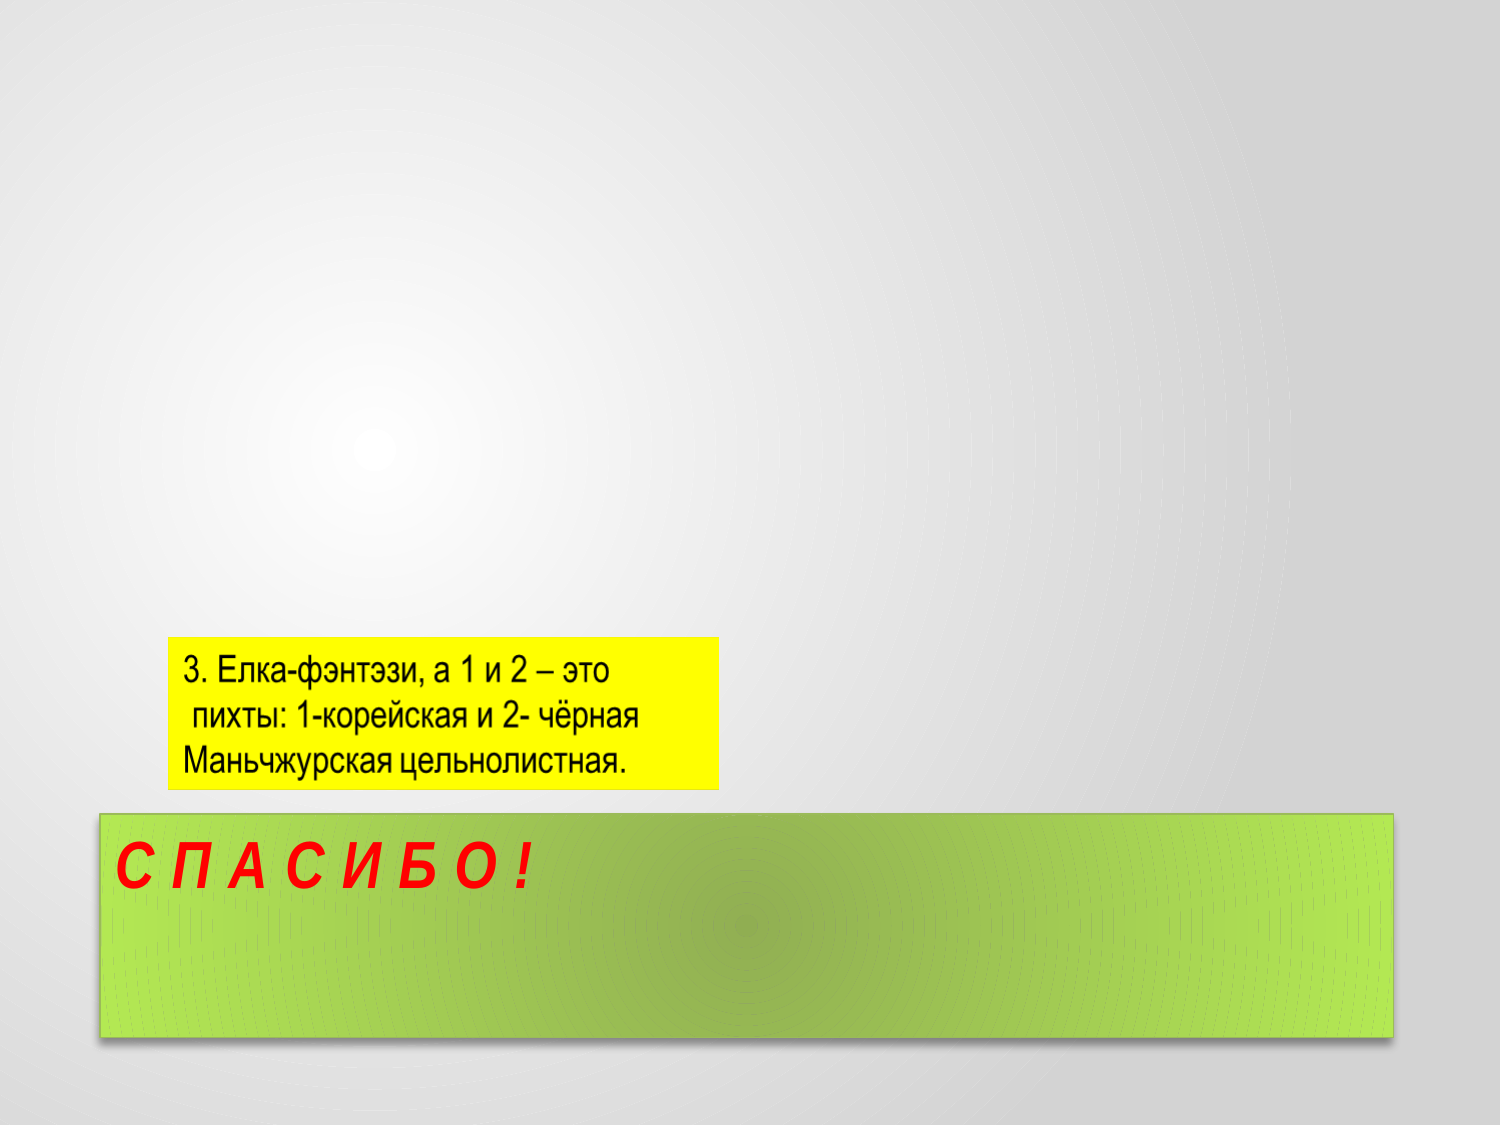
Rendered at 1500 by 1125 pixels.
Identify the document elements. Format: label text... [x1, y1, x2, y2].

picture [159, 633, 719, 805]
title С П А С И Б О ! [99, 813, 1394, 1038]
